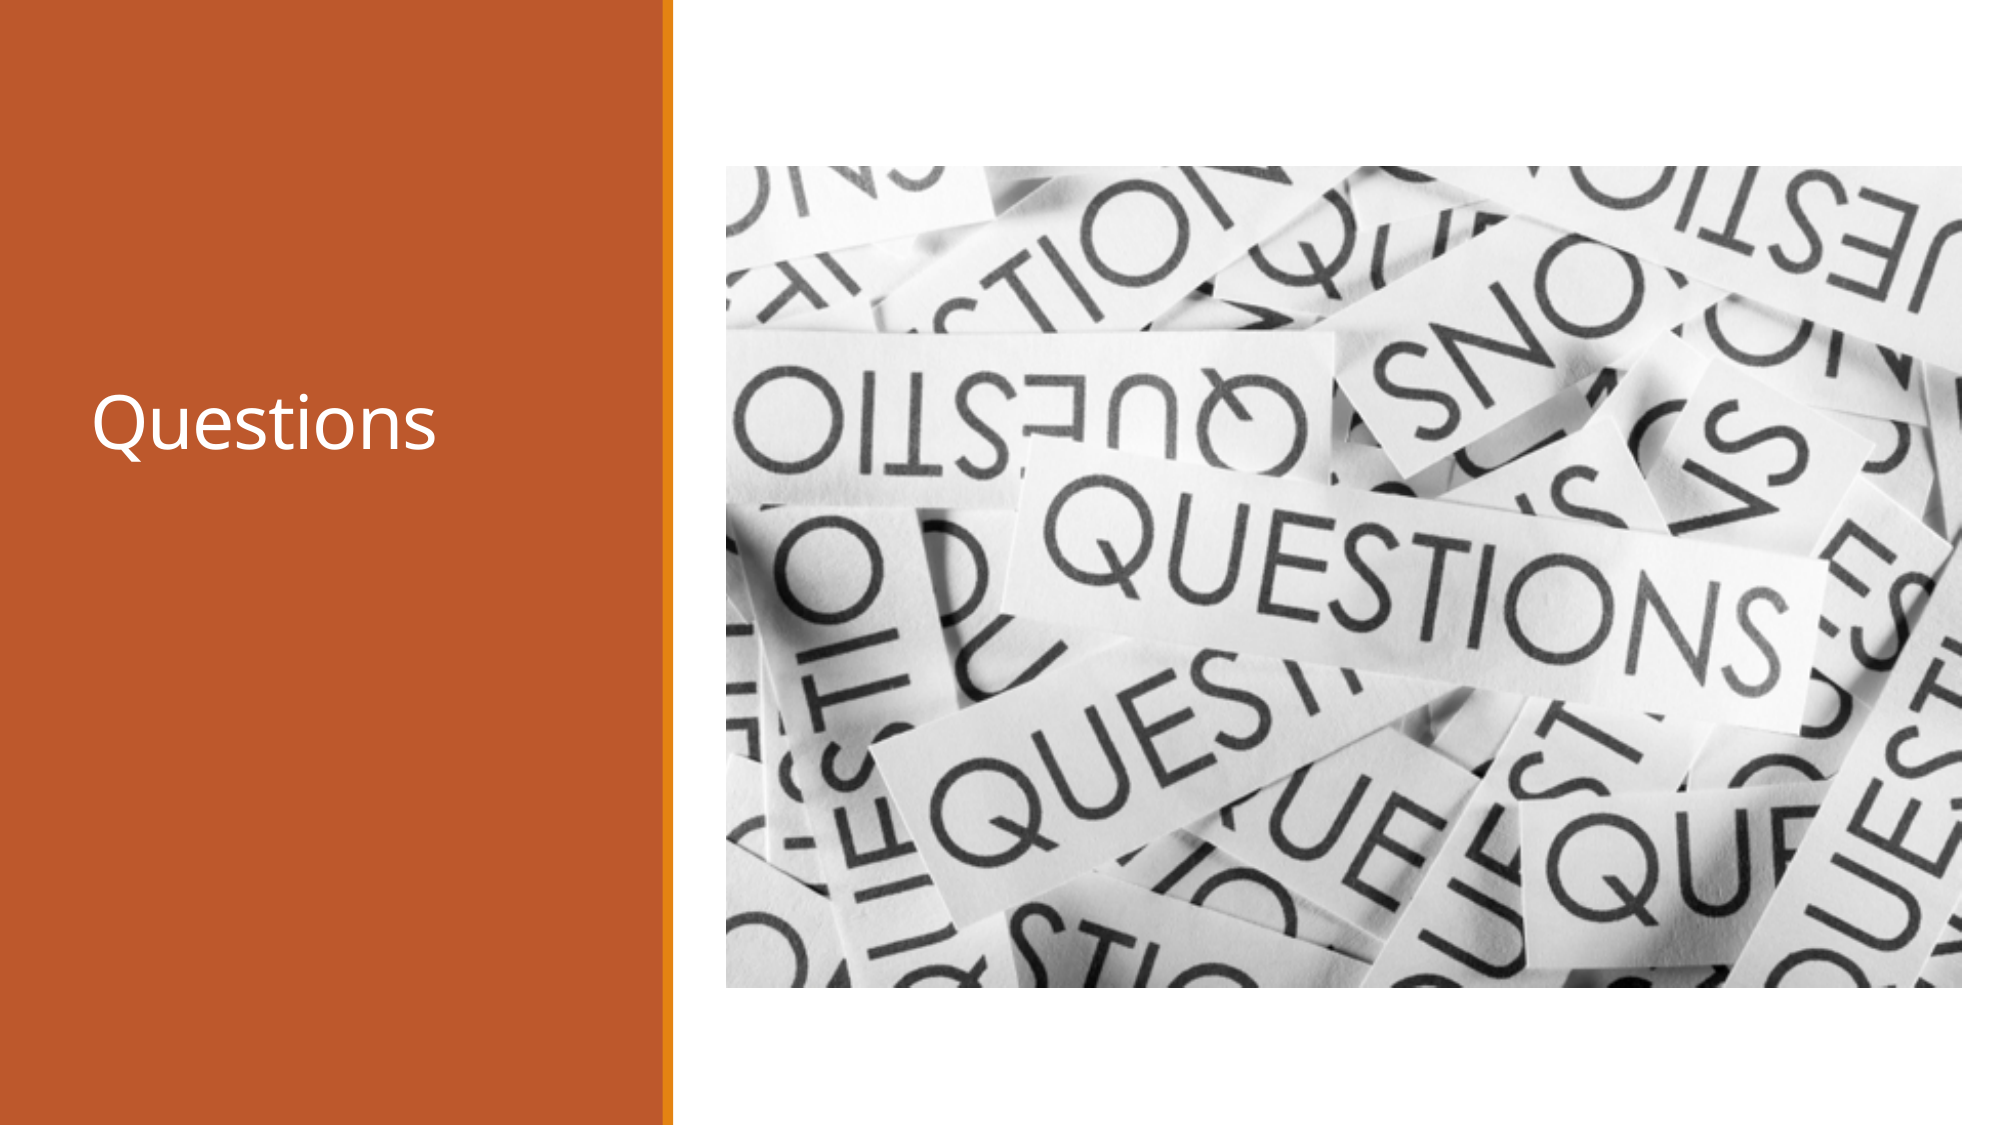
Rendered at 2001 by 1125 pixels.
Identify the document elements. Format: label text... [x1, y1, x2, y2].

picture [726, 165, 1963, 988]
title Questions [75, 97, 600, 473]
